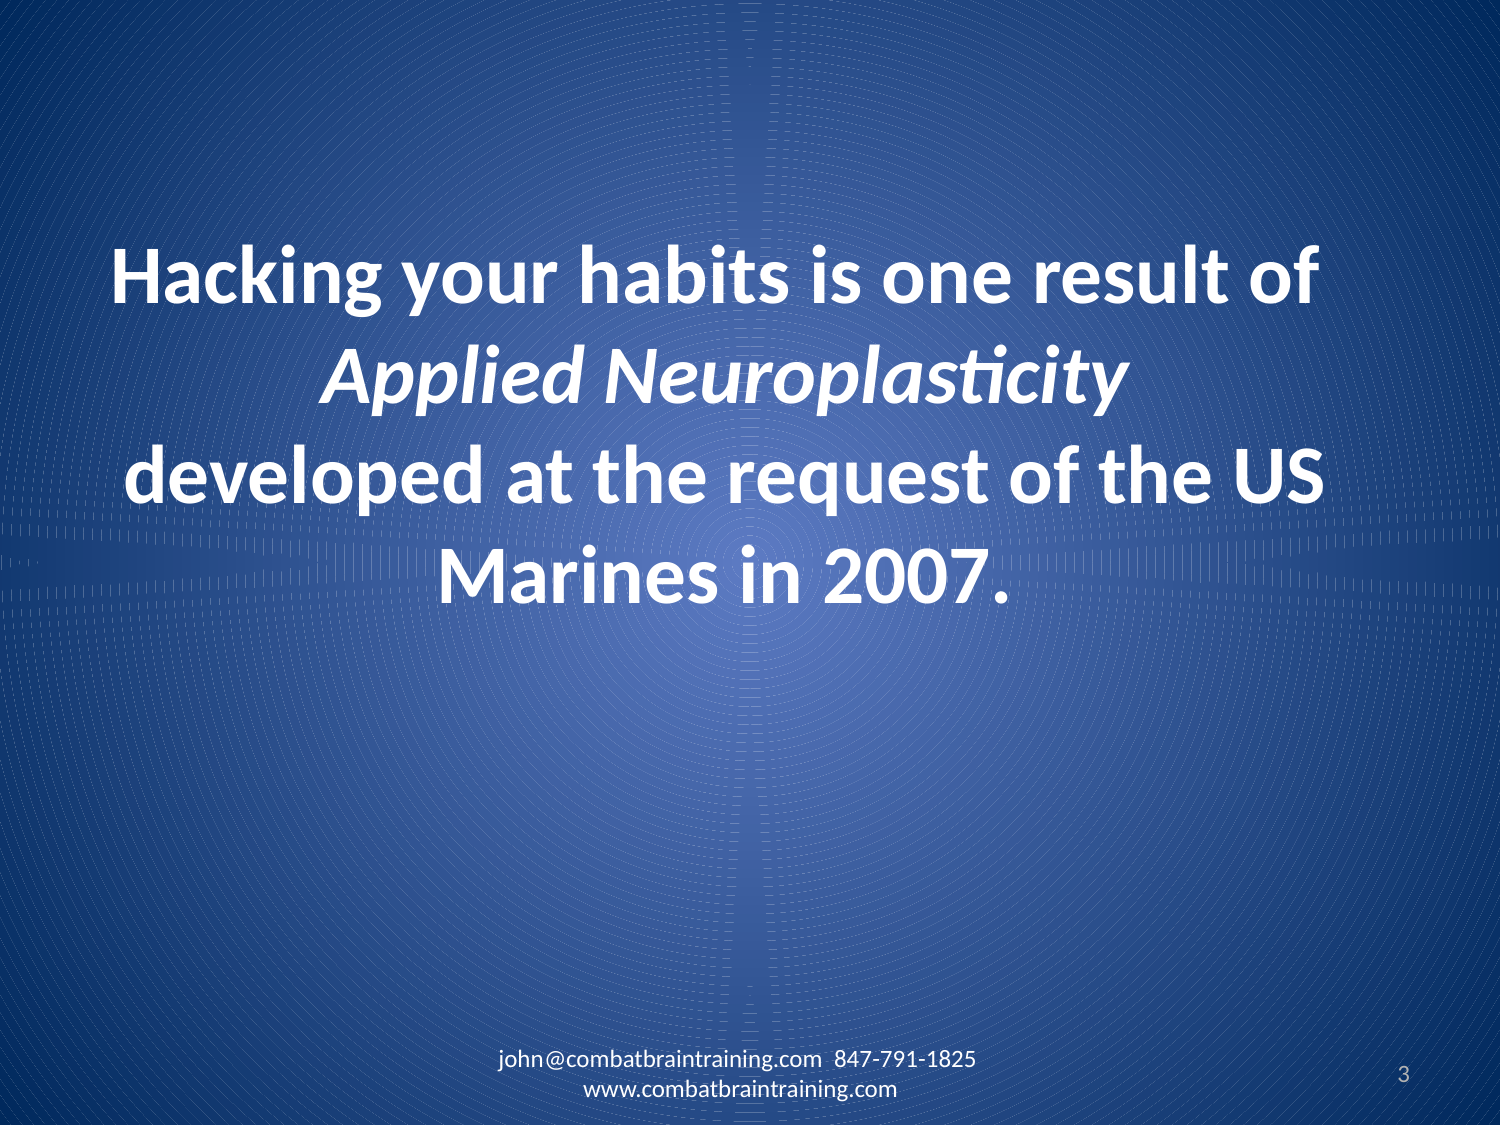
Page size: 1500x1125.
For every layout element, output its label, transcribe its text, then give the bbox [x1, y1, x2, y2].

slide_number 3 [1074, 1042, 1425, 1103]
footer john@combatbraintraining.com 847-791-1825 www.combatbraintraining.com [437, 1042, 1050, 1103]
text_box Hacking your habits is one result of Applied Neuroplasticity developed at the request of the US Marines in 2007. [24, 212, 1425, 828]
